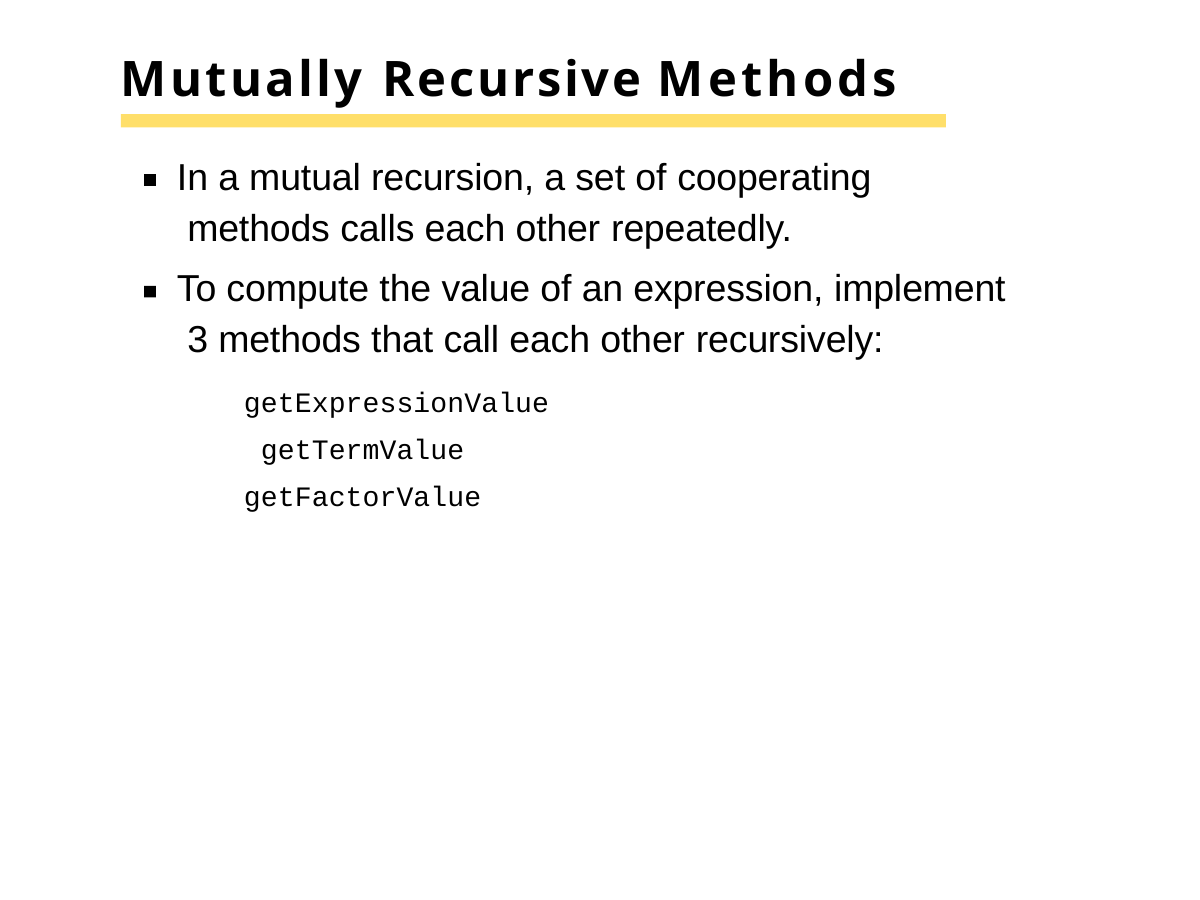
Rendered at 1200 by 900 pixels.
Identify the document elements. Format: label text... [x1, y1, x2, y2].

text_box In a mutual recursion, a set of cooperating methods calls each other repeatedly. To compute the value of an expression, implement 3 methods that call each other recursively: getExpressionValue getTermValue getFactorValue [174, 146, 1016, 513]
title Mutually Recursive Methods [118, 47, 1082, 198]
text_box [144, 285, 156, 298]
text_box [144, 174, 156, 186]
